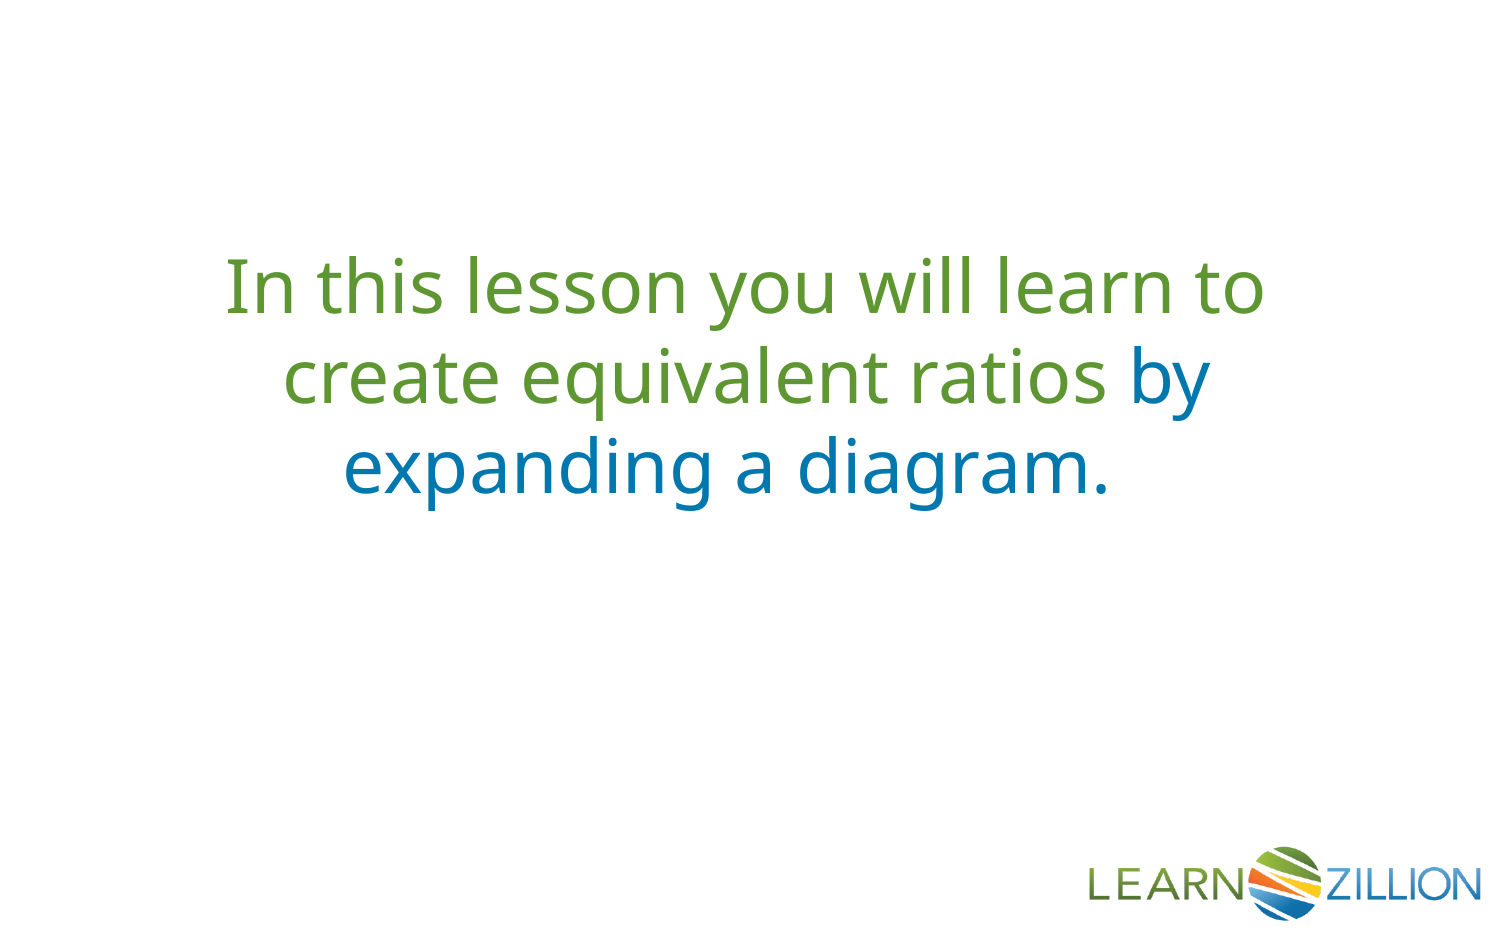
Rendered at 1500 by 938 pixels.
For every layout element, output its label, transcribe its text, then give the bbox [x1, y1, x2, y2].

text_box In this lesson you will learn to create equivalent ratios by expanding a diagram. [137, 231, 1357, 516]
picture [1087, 843, 1482, 923]
